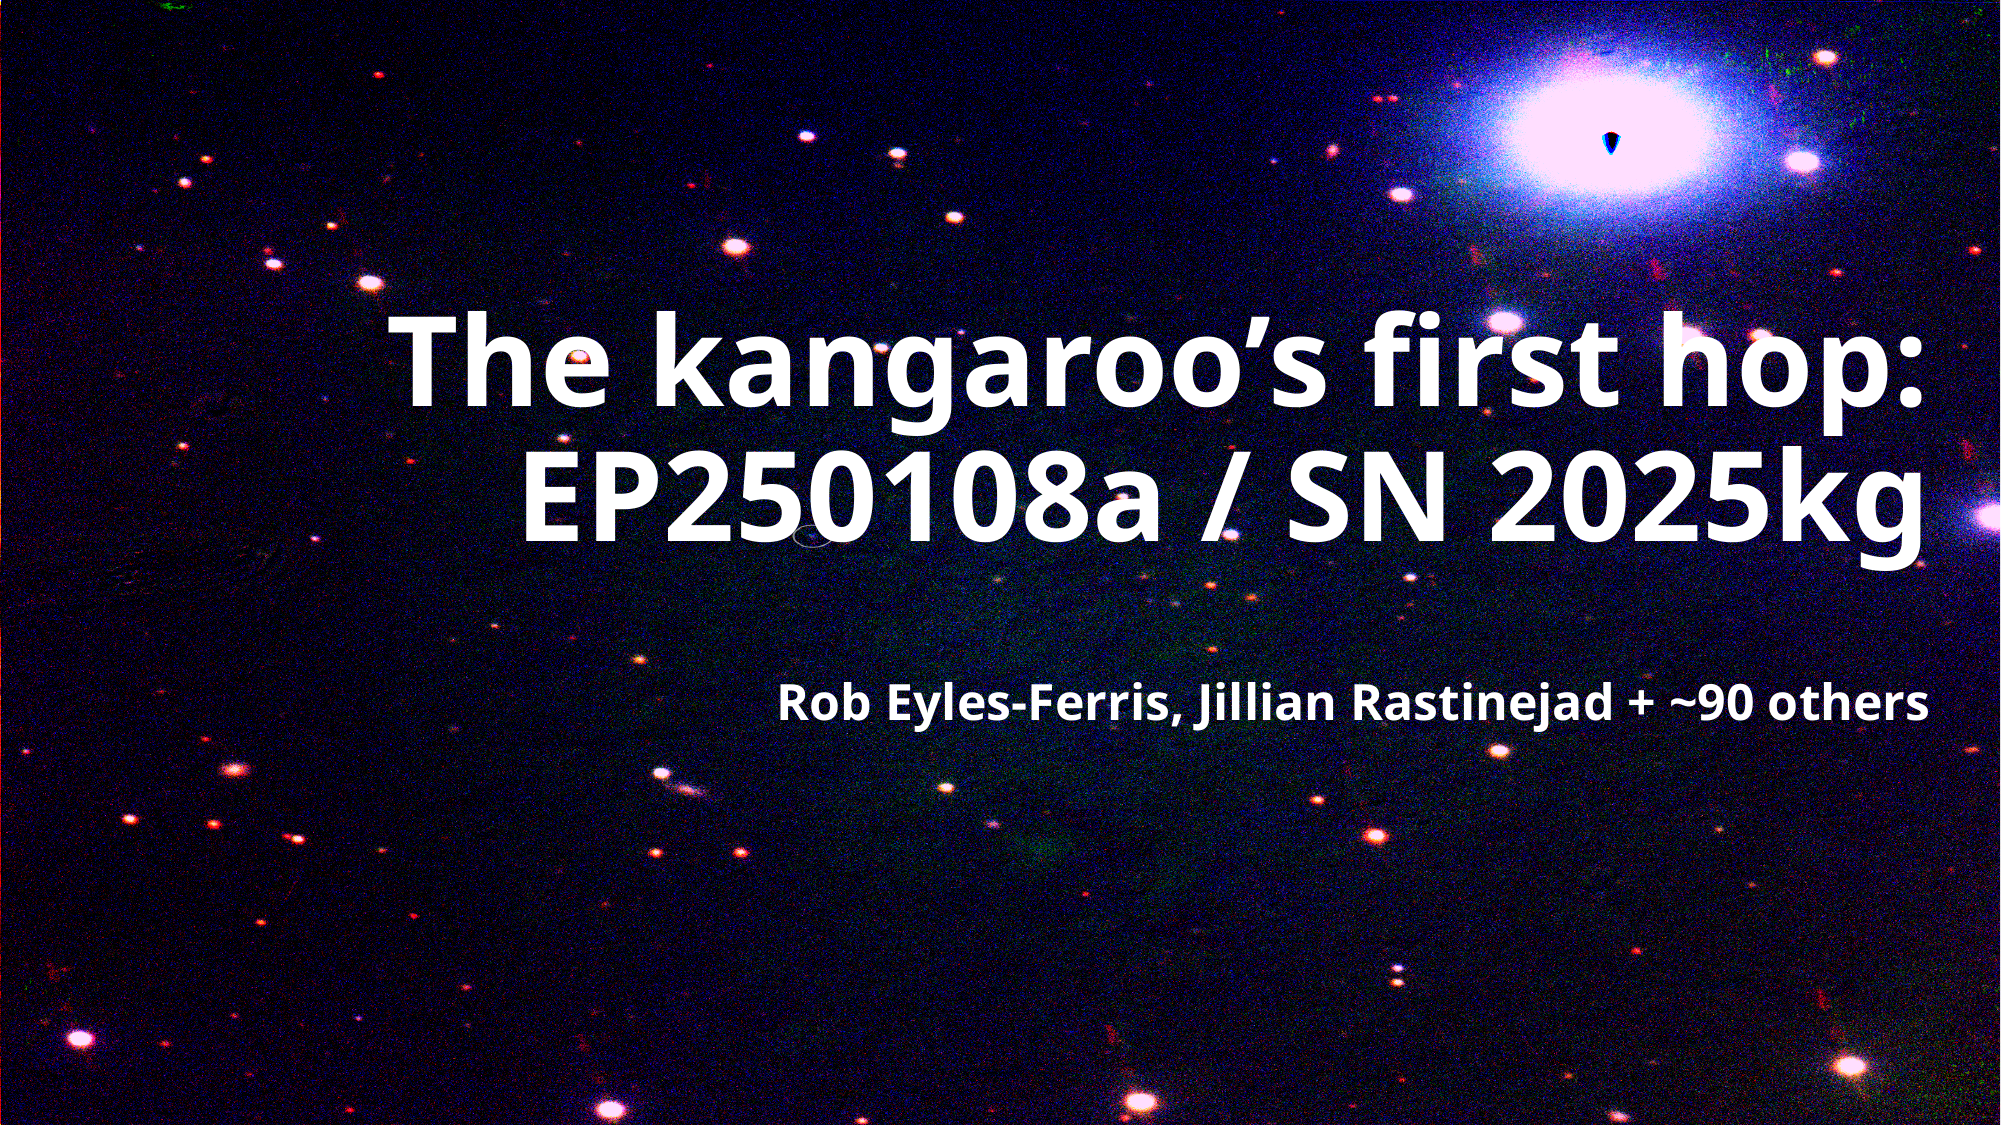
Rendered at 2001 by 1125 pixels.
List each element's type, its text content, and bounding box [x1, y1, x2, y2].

picture [0, 0, 2001, 1125]
title The kangaroo’s first hop: EP250108a / SN 2025kg [249, 184, 1946, 576]
subtitle Rob Eyles-Ferris, Jillian Rastinejad + ~90 others [711, 669, 1946, 941]
